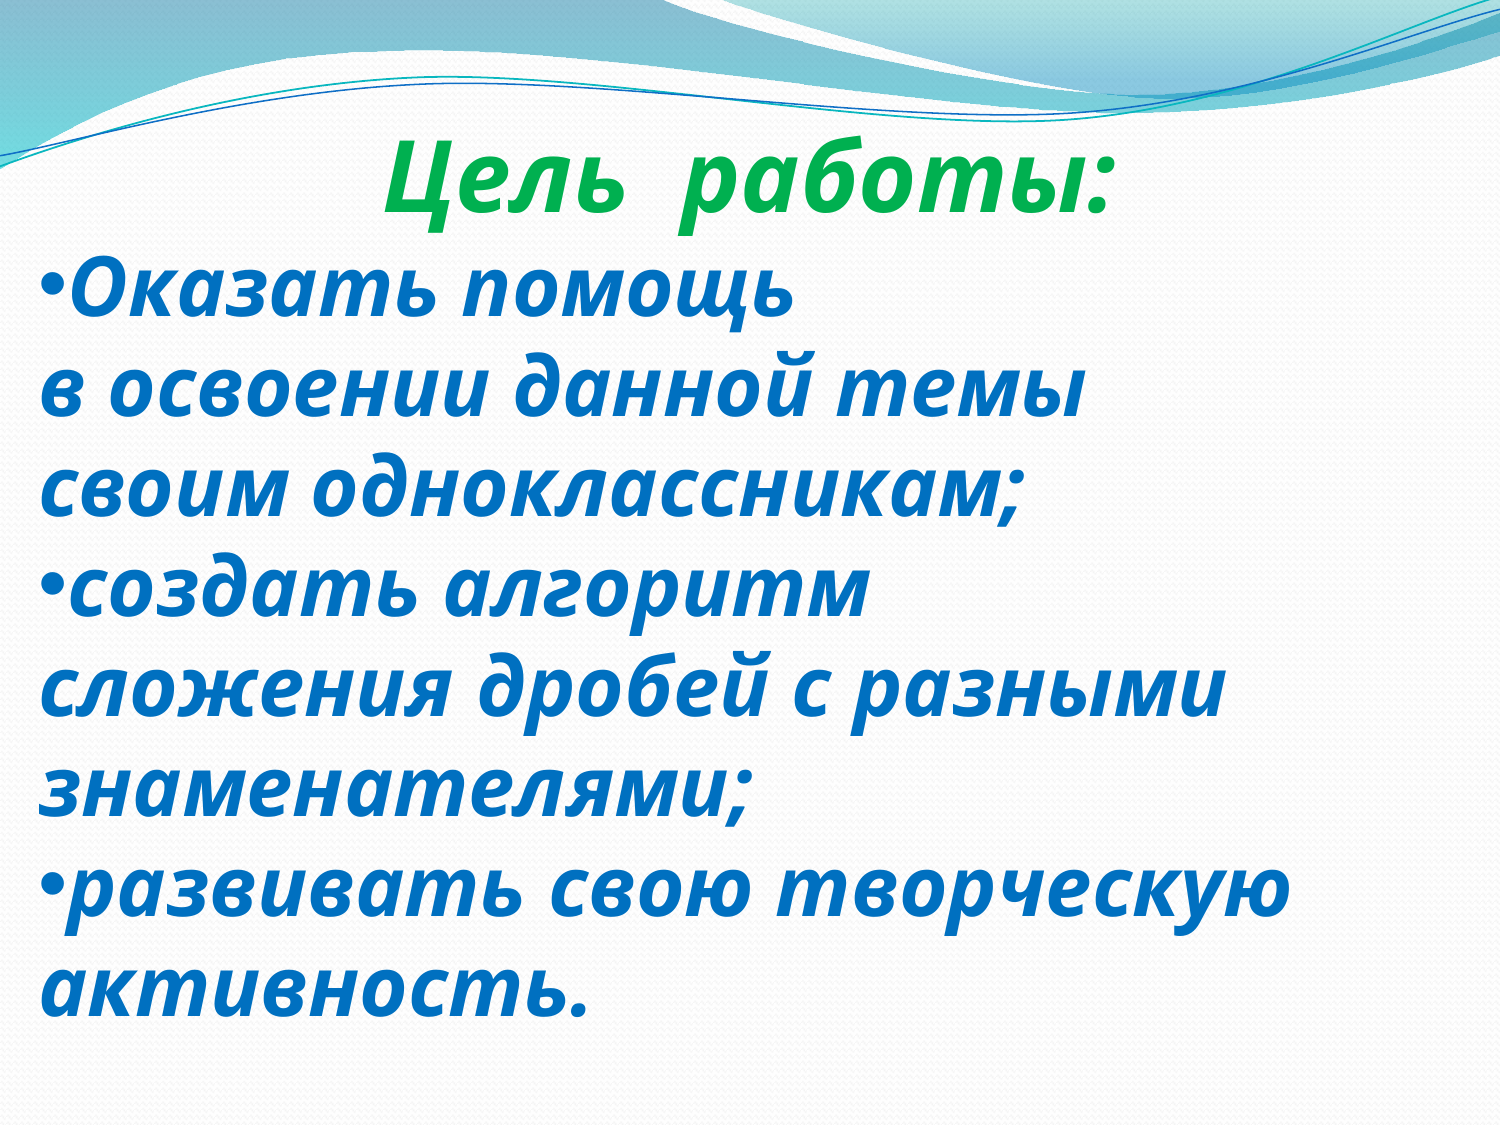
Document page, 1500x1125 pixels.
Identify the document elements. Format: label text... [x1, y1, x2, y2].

text_box Цель работы: Оказать помощь в освоении данной темы своим одноклассникам; создать алгоритм сложения дробей с разными знаменателями; развивать свою творческую активность. [23, 105, 1477, 1040]
